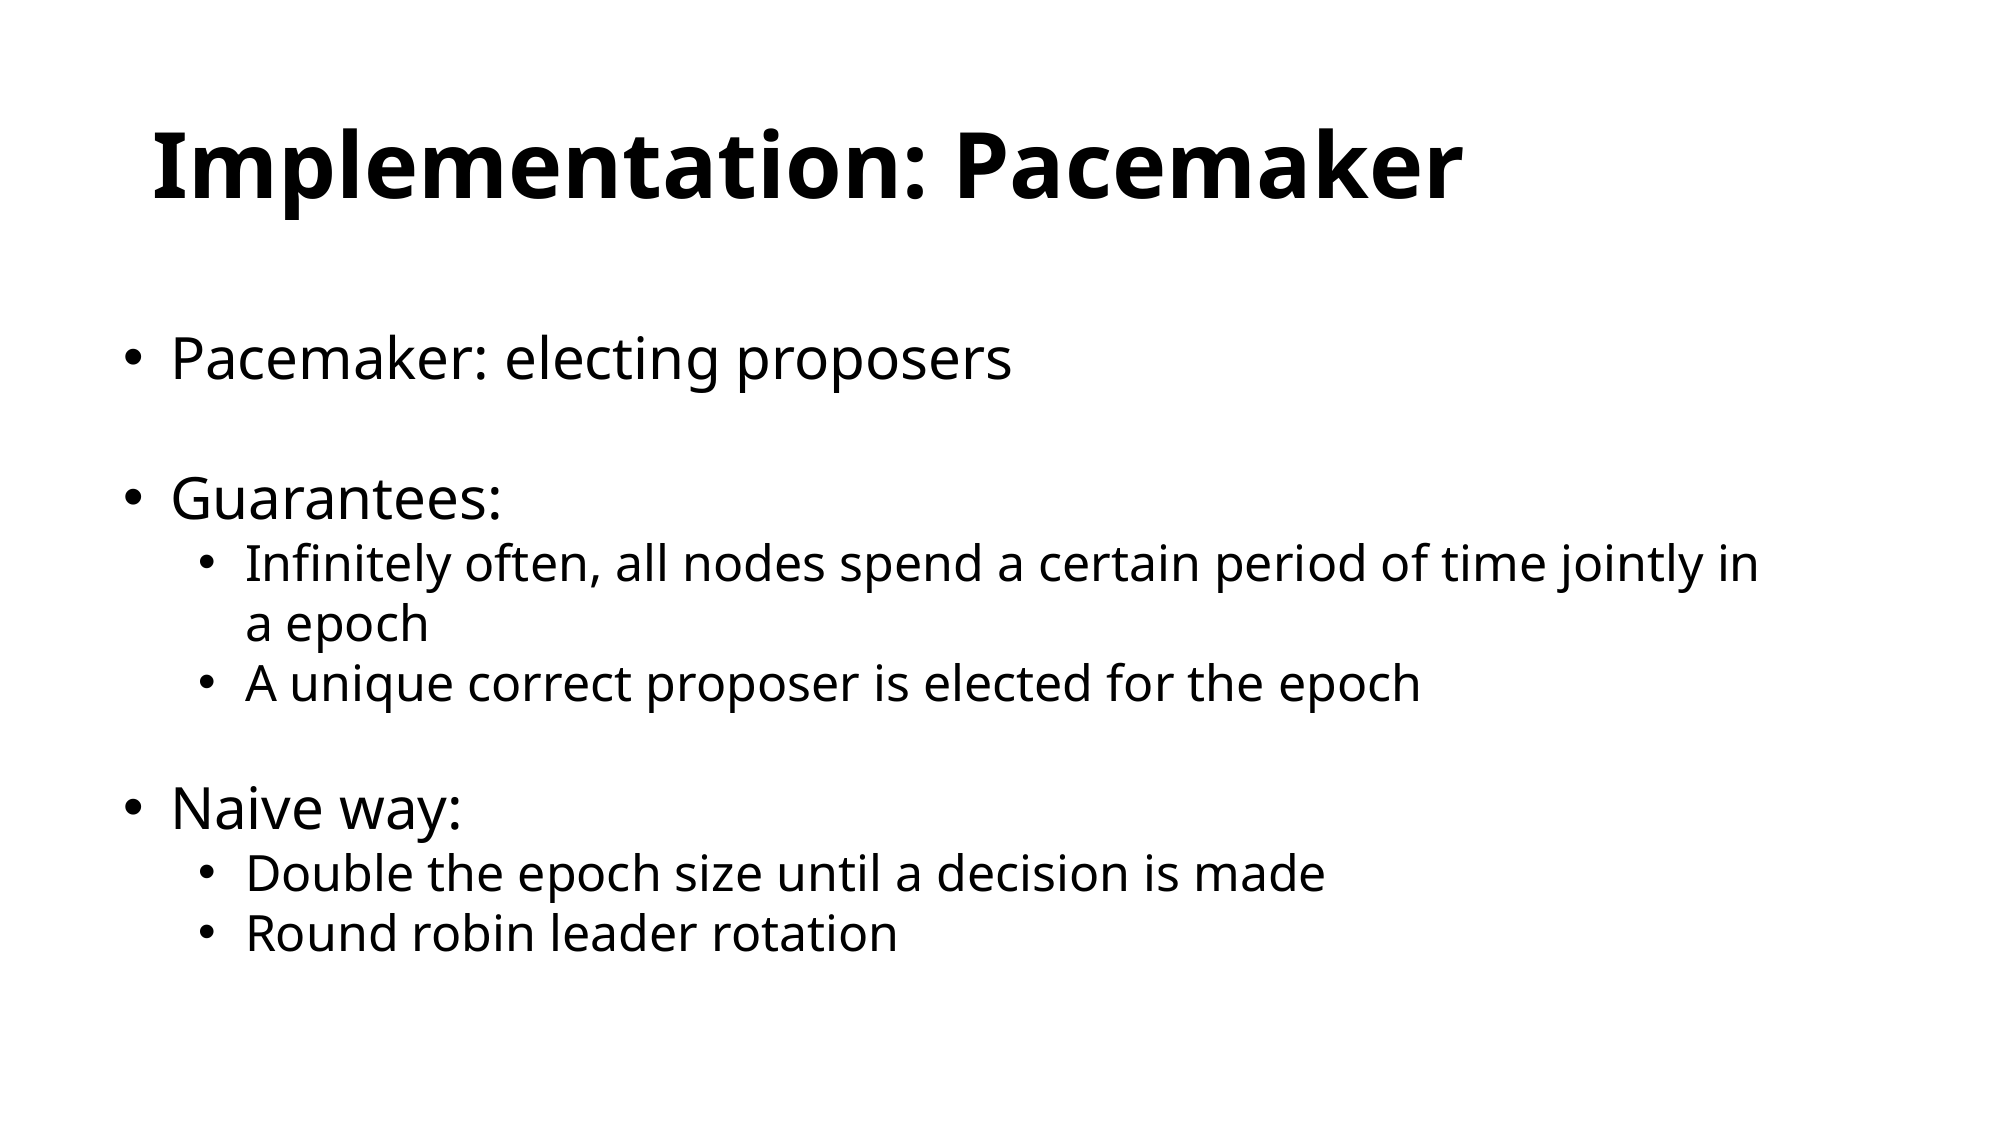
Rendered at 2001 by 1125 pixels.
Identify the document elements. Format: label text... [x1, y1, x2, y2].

text_box Pacemaker: electing proposers Guarantees: Infinitely often, all nodes spend a certain period of time jointly in a epoch A unique correct proposer is elected for the epoch Naive way: Double the epoch size until a decision is made Round robin leader rotation [108, 313, 1812, 969]
title Implementation: Pacemaker [137, 59, 1863, 278]
